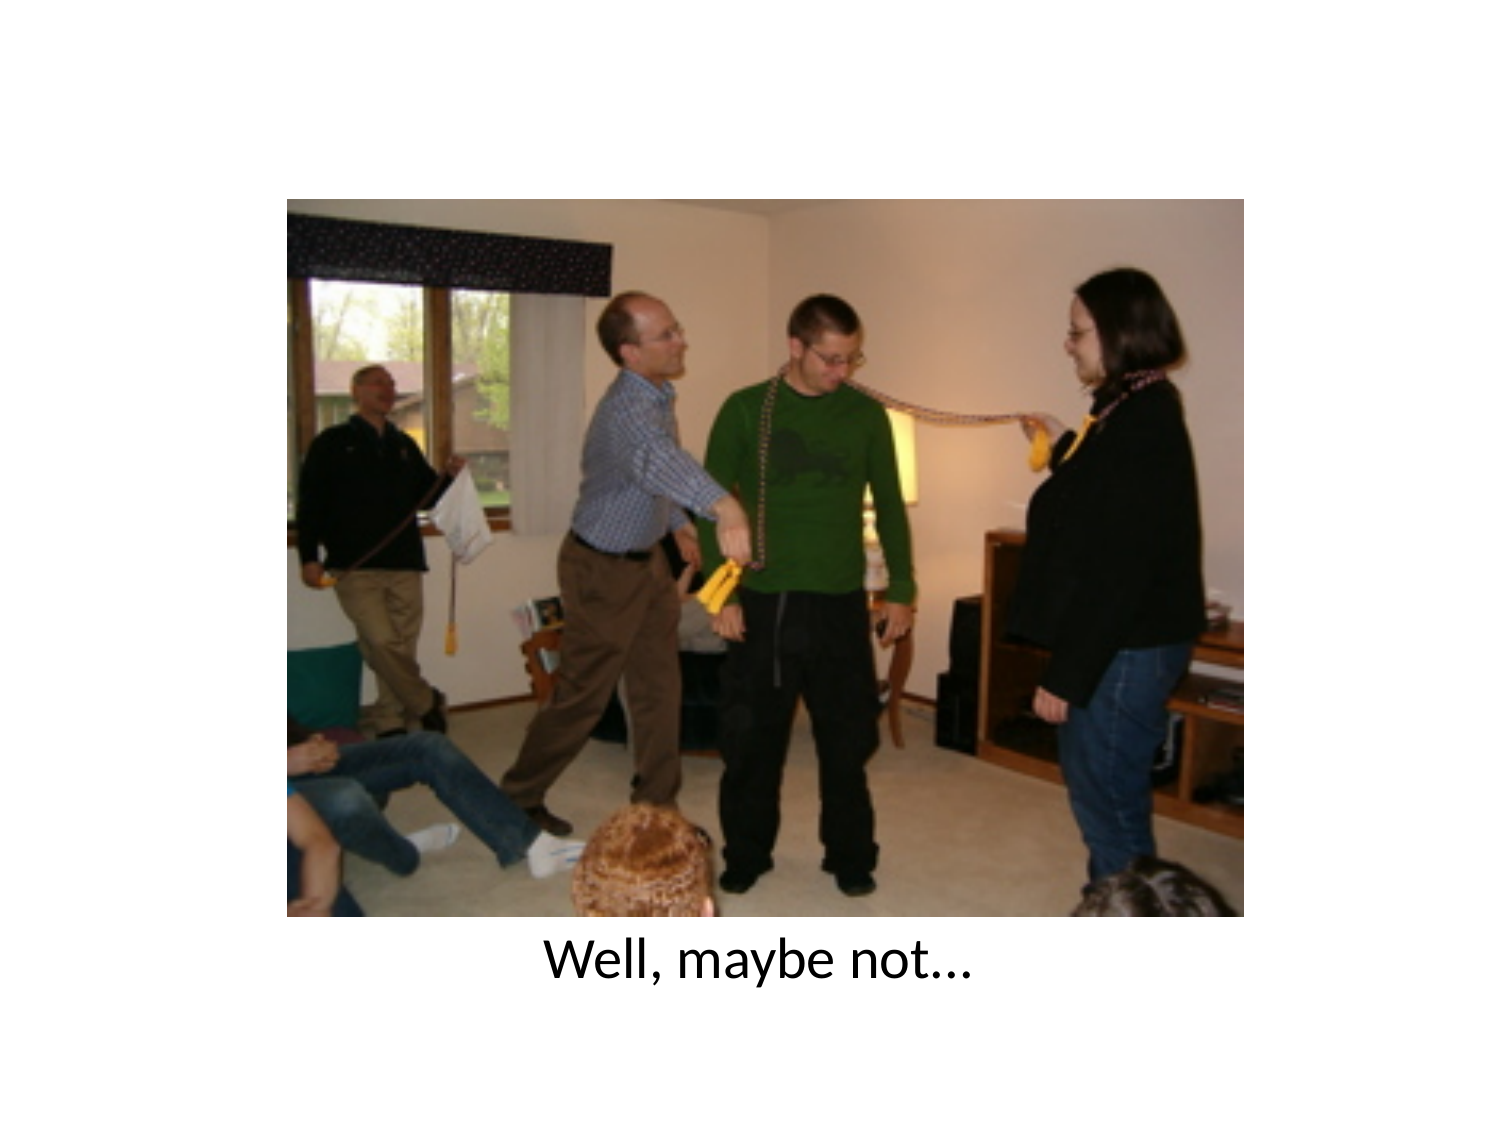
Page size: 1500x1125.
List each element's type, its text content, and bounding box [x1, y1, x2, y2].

picture [287, 199, 1244, 917]
title Well, maybe not... [287, 924, 1244, 994]
